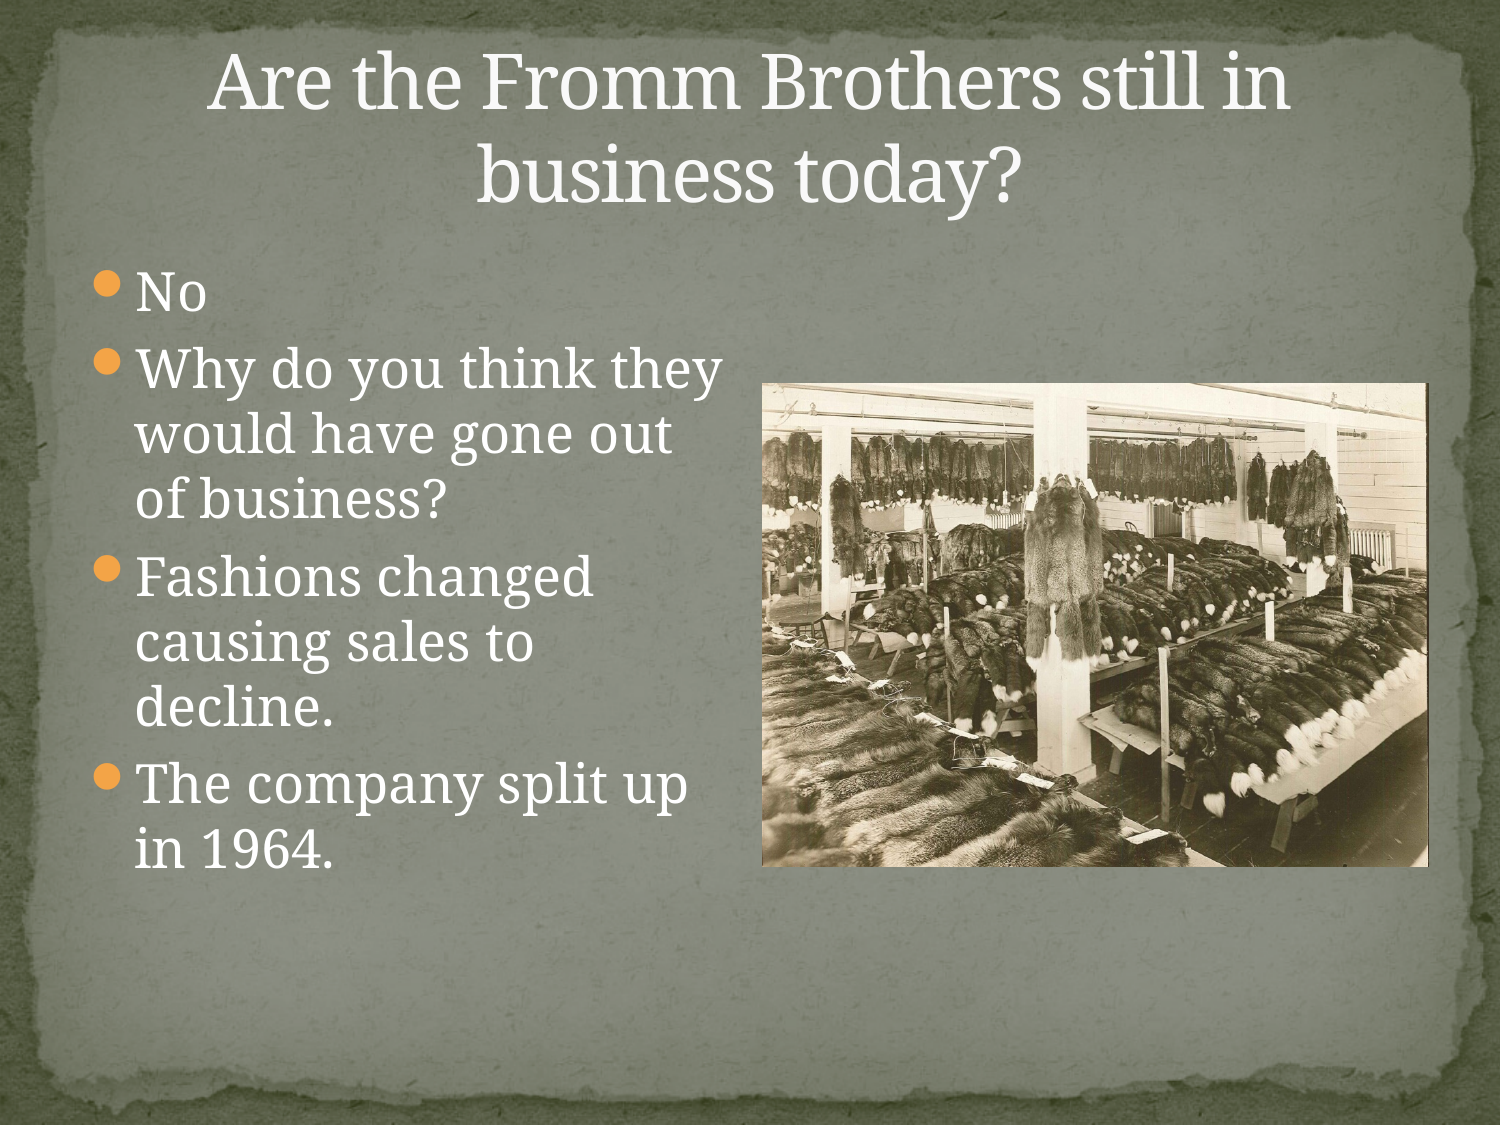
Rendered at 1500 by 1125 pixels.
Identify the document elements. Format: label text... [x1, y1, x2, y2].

title Are the Fromm Brothers still in business today? [74, 24, 1425, 225]
list No Why do you think they would have gone out of business? Fashions changed causing sales to decline. The company split up in 1964. [75, 249, 741, 1000]
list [765, 386, 1428, 866]
